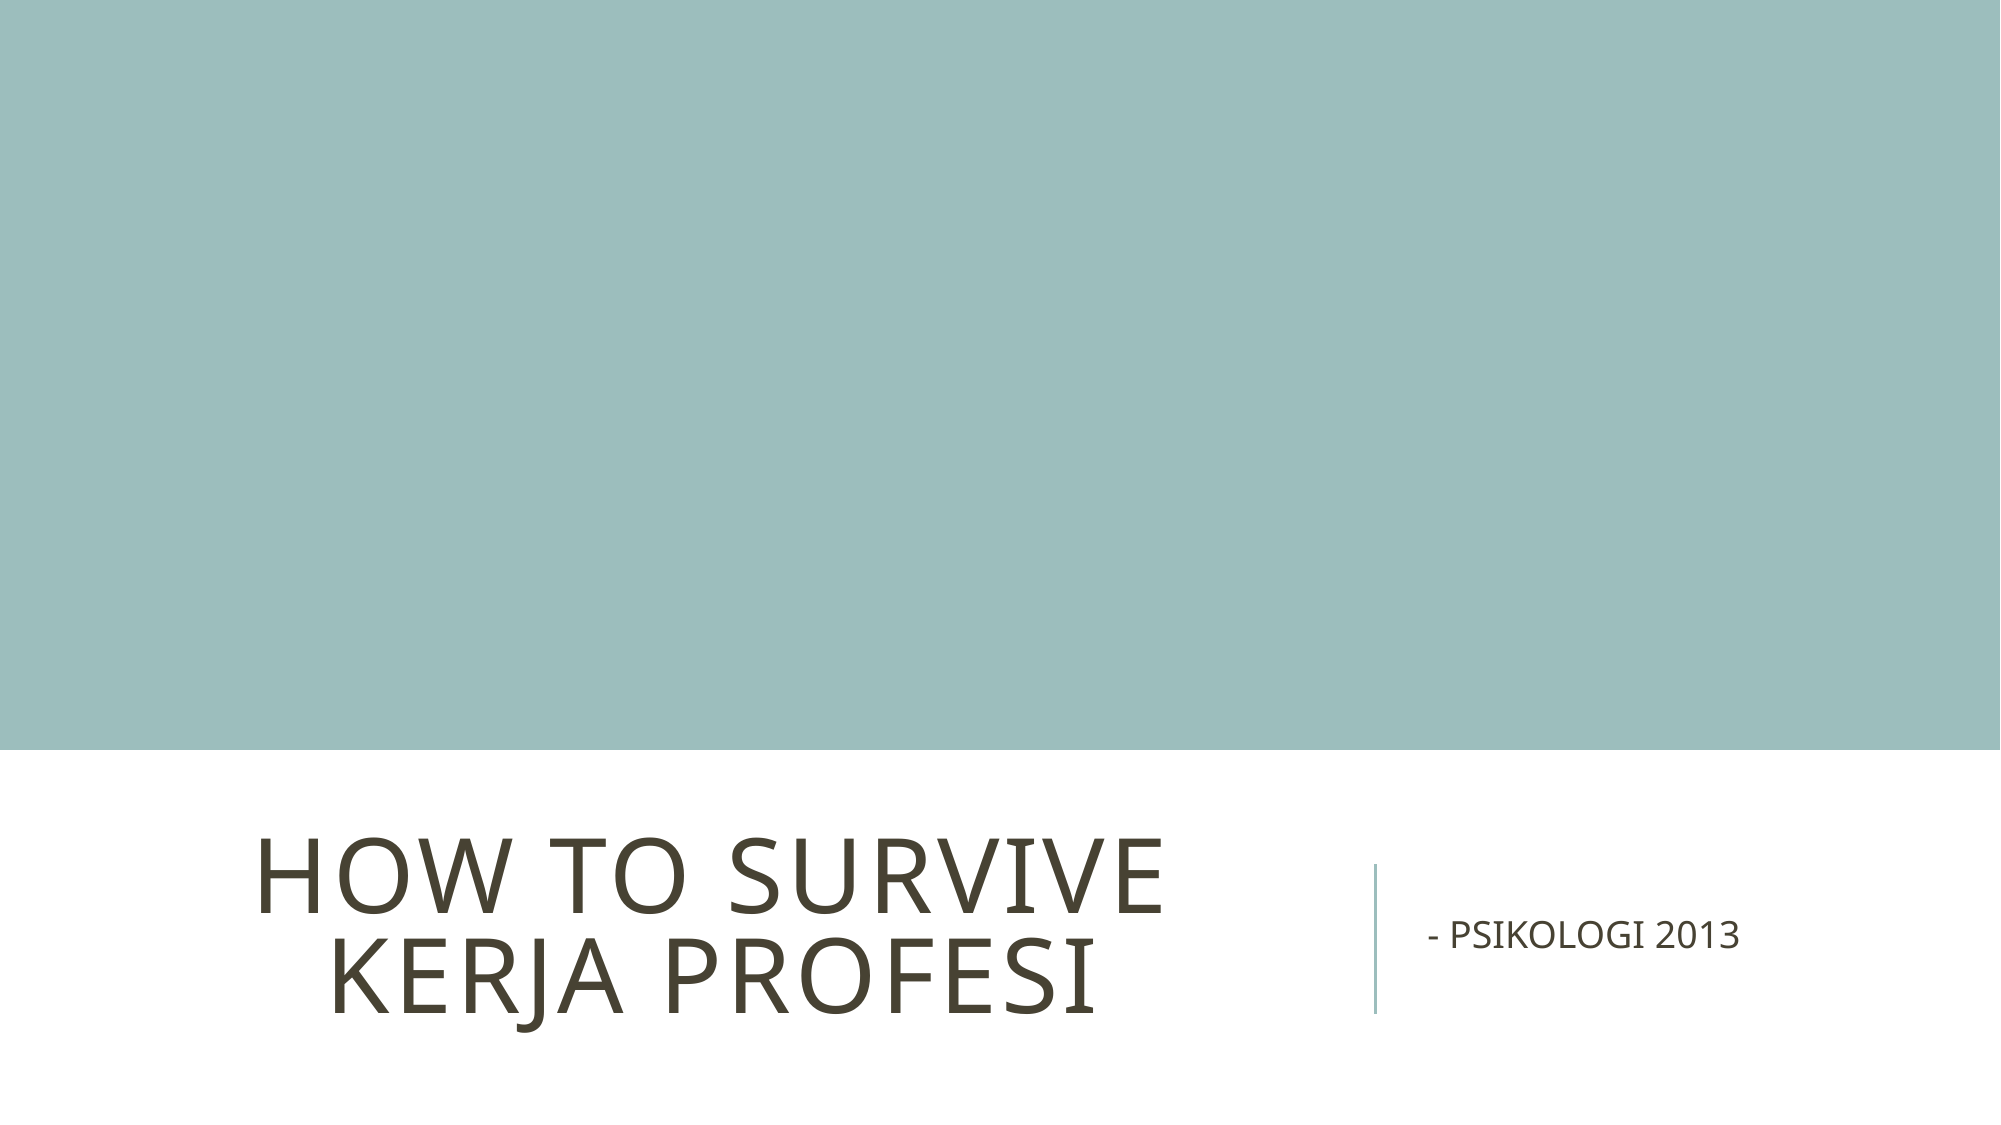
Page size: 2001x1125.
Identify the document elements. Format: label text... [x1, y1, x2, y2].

subtitle - PSIKOLOGI 2013 [1412, 813, 1938, 1054]
title How to survive kerja profesi [75, 813, 1350, 1054]
